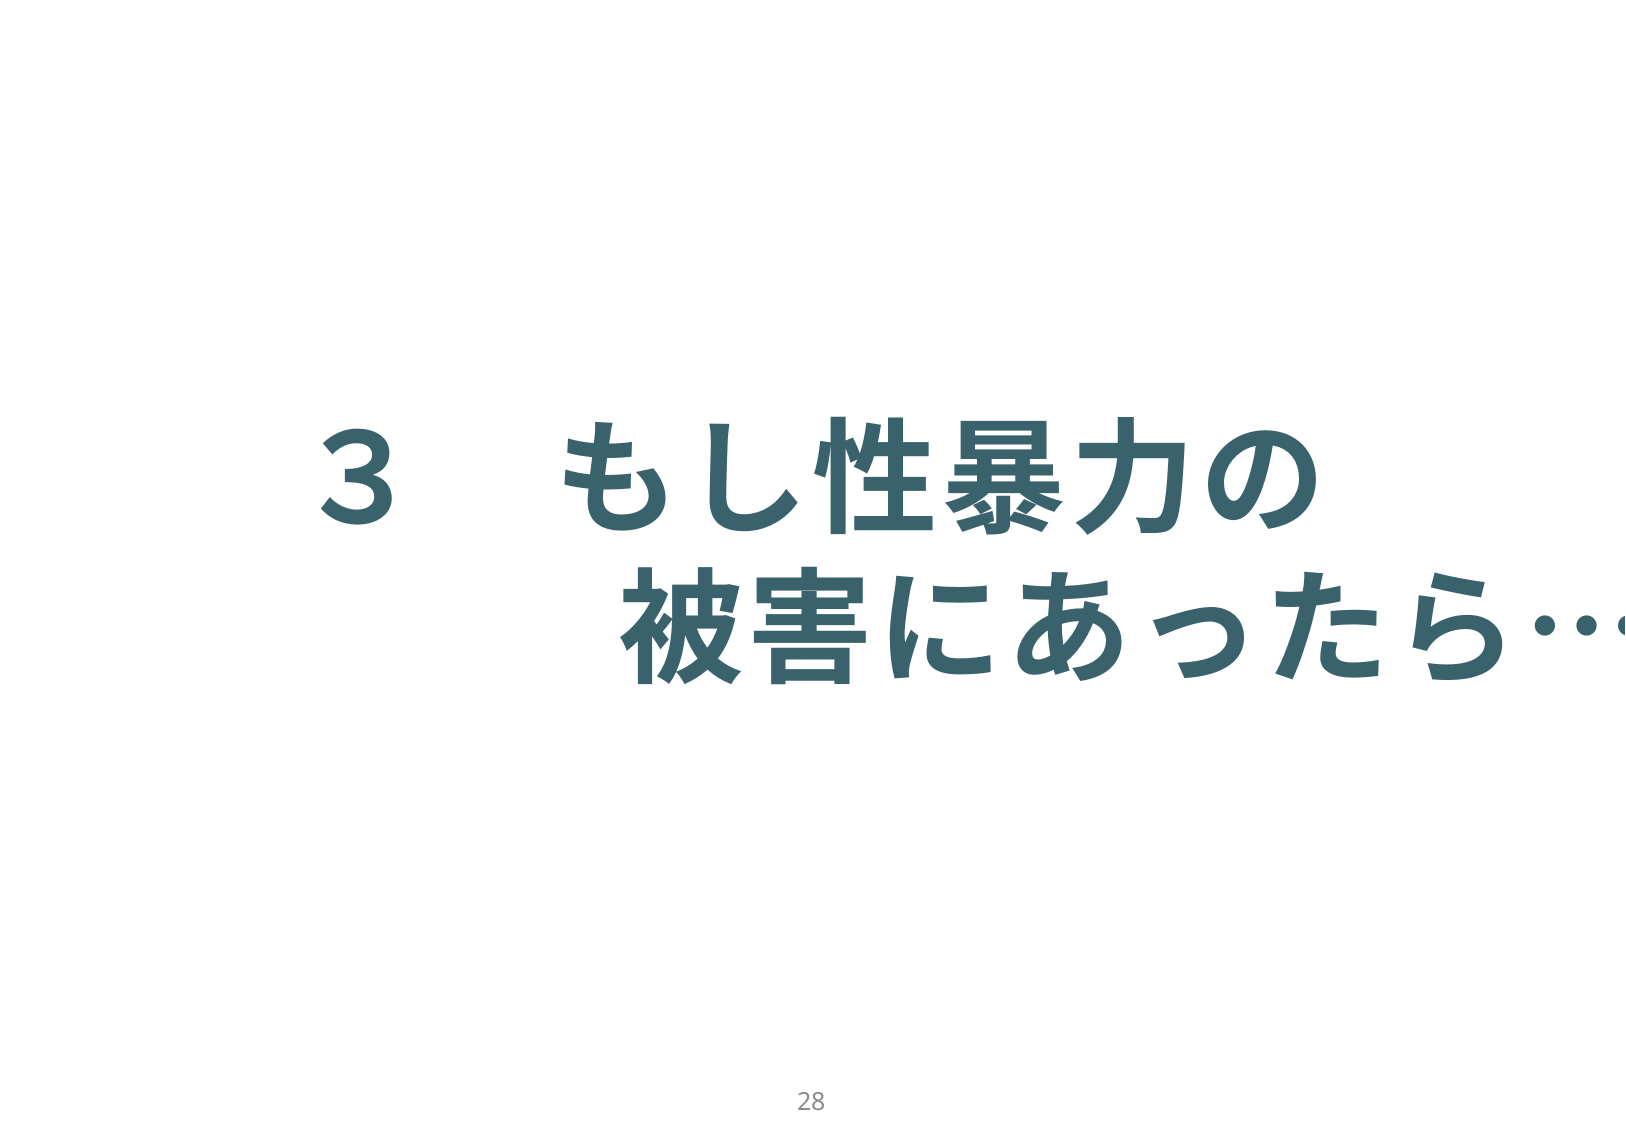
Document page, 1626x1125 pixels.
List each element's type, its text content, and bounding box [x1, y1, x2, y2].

text_box ３ もし性暴力の 被害にあったら… [0, 391, 1625, 707]
text_box 27 [772, 1081, 850, 1123]
